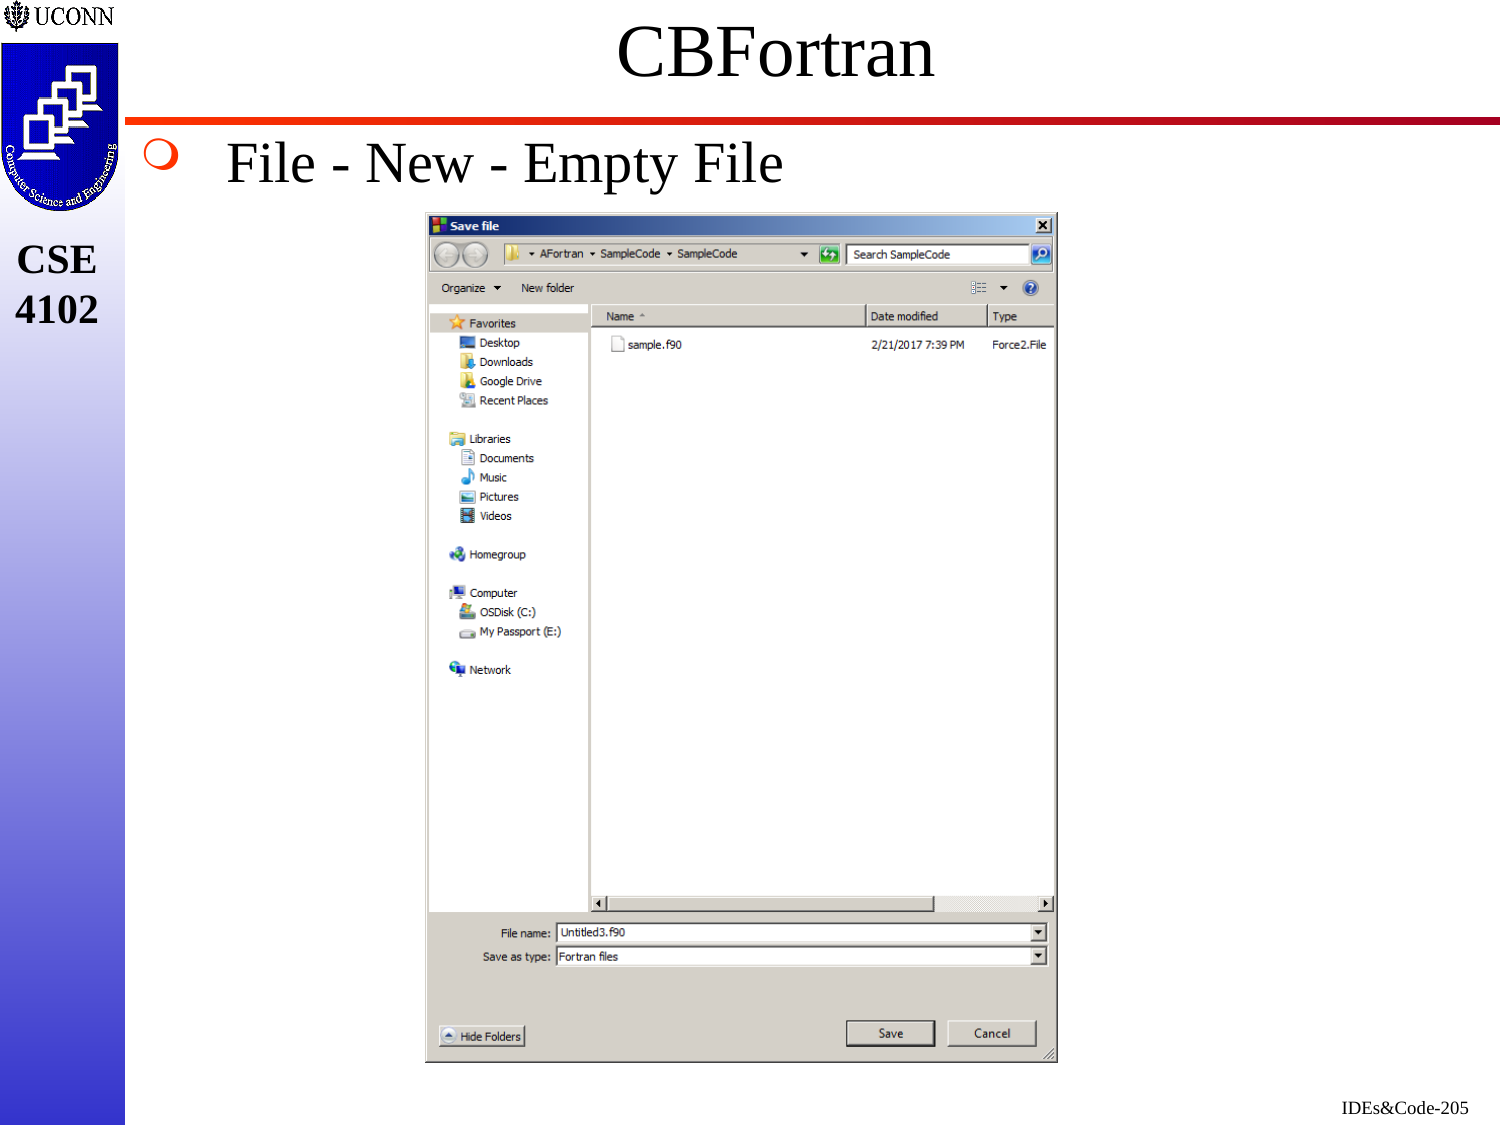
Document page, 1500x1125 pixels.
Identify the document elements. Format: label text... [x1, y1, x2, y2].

list File - New - Empty File [125, 125, 1500, 238]
title CBFortran [124, 0, 1448, 113]
picture [424, 212, 1058, 1063]
picture [0, 0, 119, 213]
